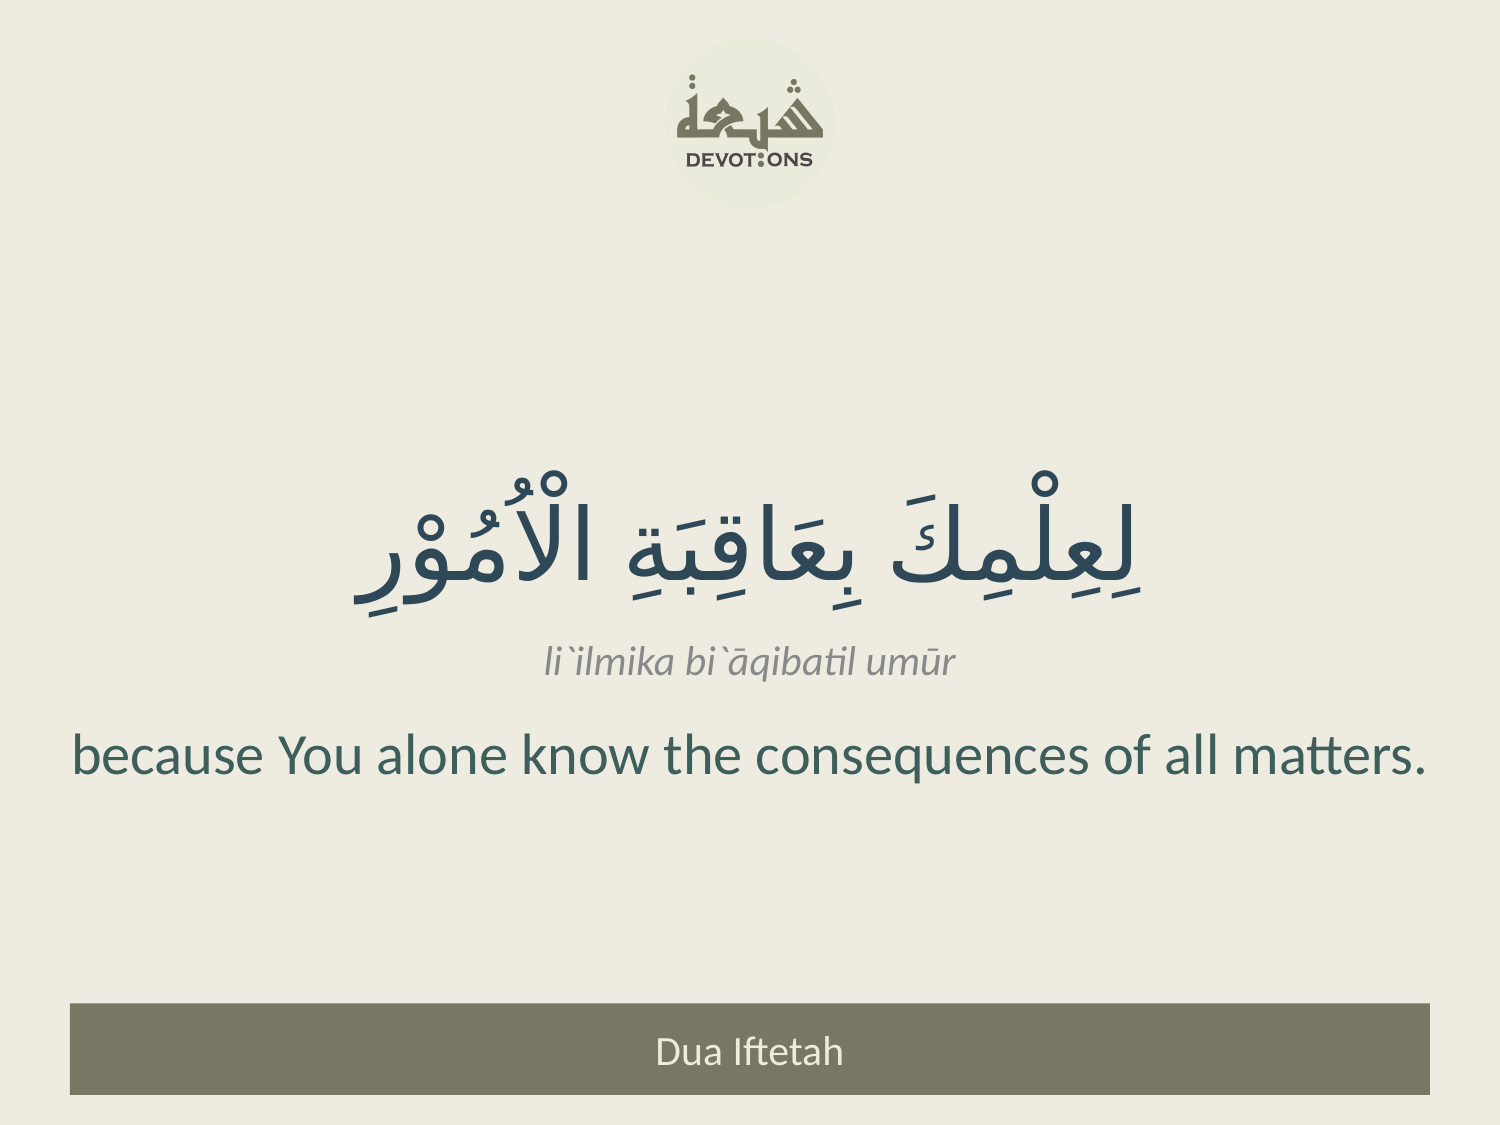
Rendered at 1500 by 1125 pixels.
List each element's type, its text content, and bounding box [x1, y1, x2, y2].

list Dua Iftetah [69, 1003, 1430, 1095]
list لِعِلْمِكَ بِعَاقِبَةِ الْاُمُوْرِ li`ilmika bi`āqibatil umūr because You alone know the consequences of all matters. [69, 203, 1430, 1003]
picture [656, 29, 844, 203]
